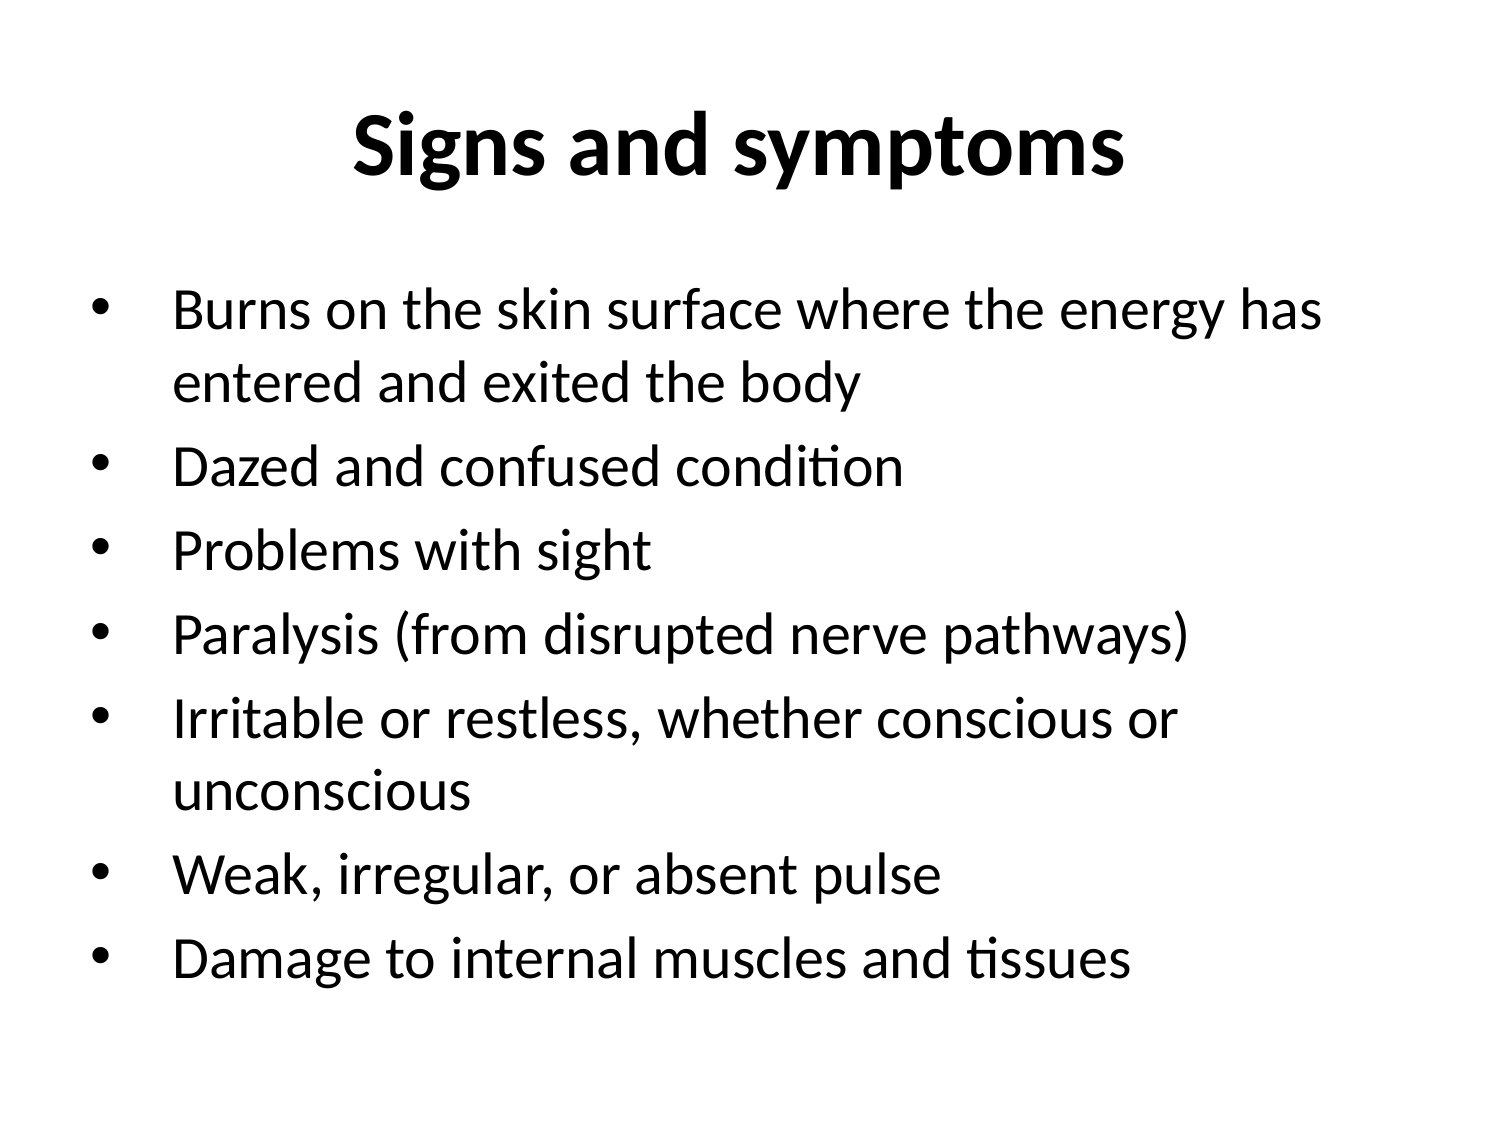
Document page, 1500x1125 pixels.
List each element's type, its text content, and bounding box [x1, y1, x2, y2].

list Burns on the skin surface where the energy has entered and exited the body Dazed and confused condition Problems with sight Paralysis (from disrupted nerve pathways) Irritable or restless, whether conscious or unconscious Weak, irregular, or absent pulse Damage to internal muscles and tissues [75, 262, 1425, 1005]
title Signs and symptoms [75, 45, 1425, 233]
